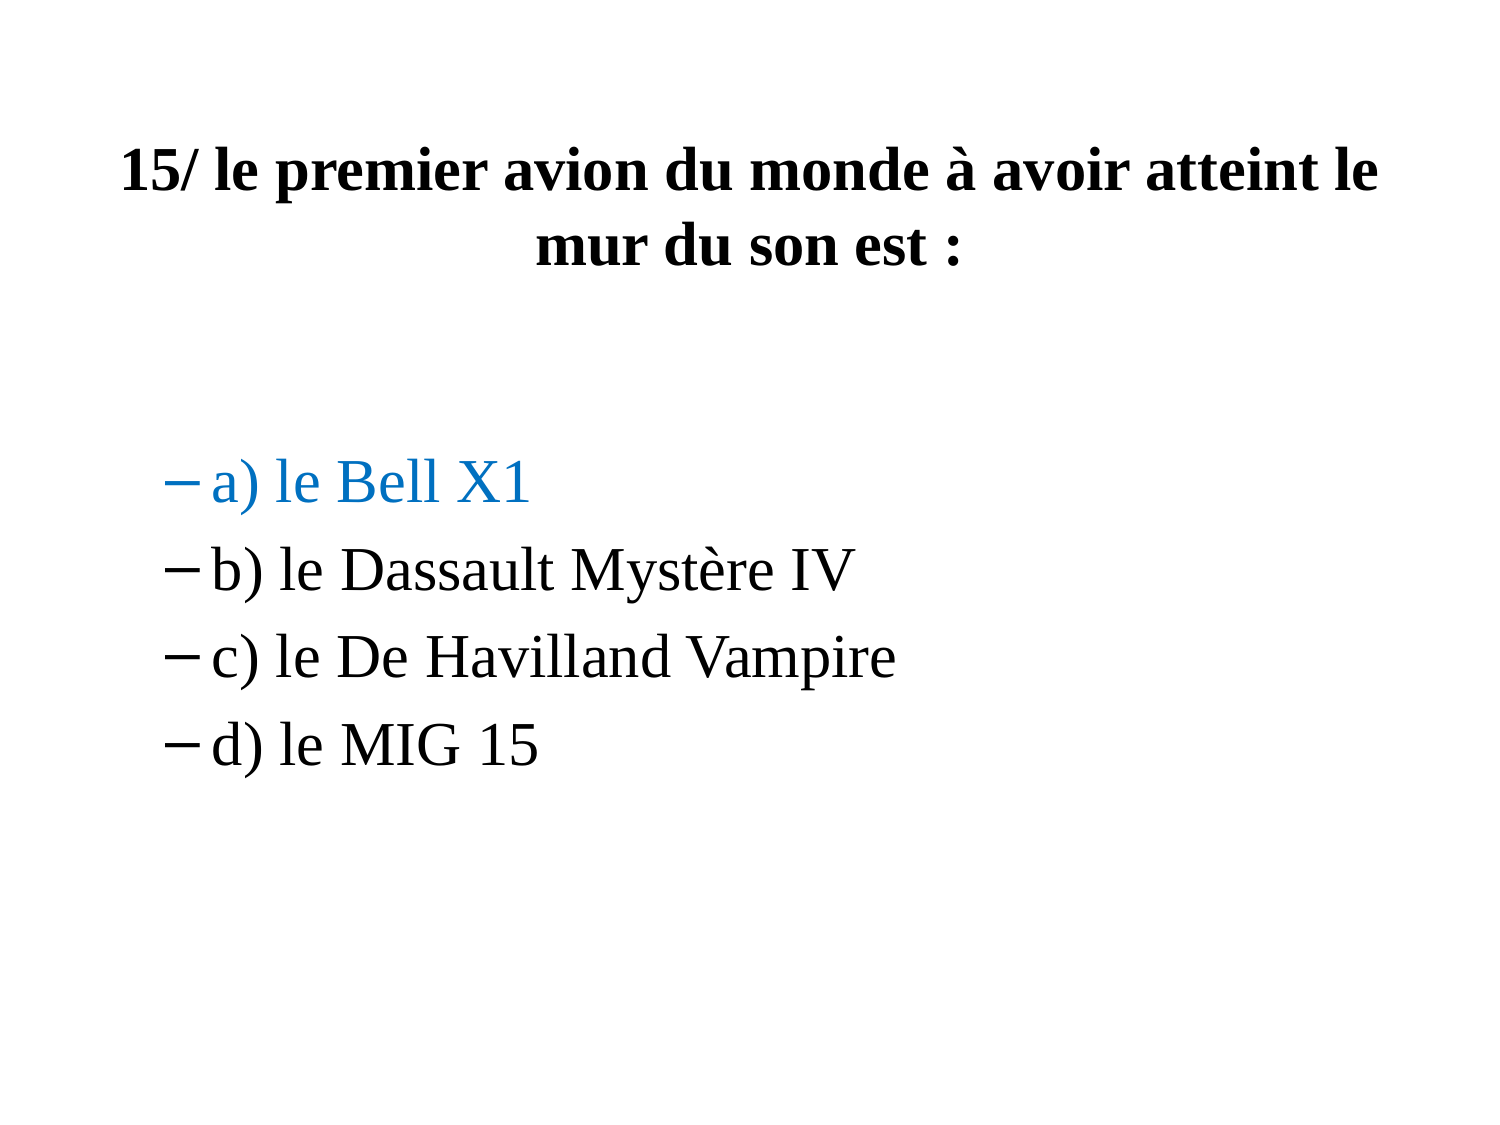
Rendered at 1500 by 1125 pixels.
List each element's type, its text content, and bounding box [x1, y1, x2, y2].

title 15/ le premier avion du monde à avoir atteint le mur du son est : [75, 45, 1425, 362]
list a) le Bell X1 b) le Dassault Mystère IV c) le De Havilland Vampire d) le MIG 15 [75, 432, 1341, 1005]
